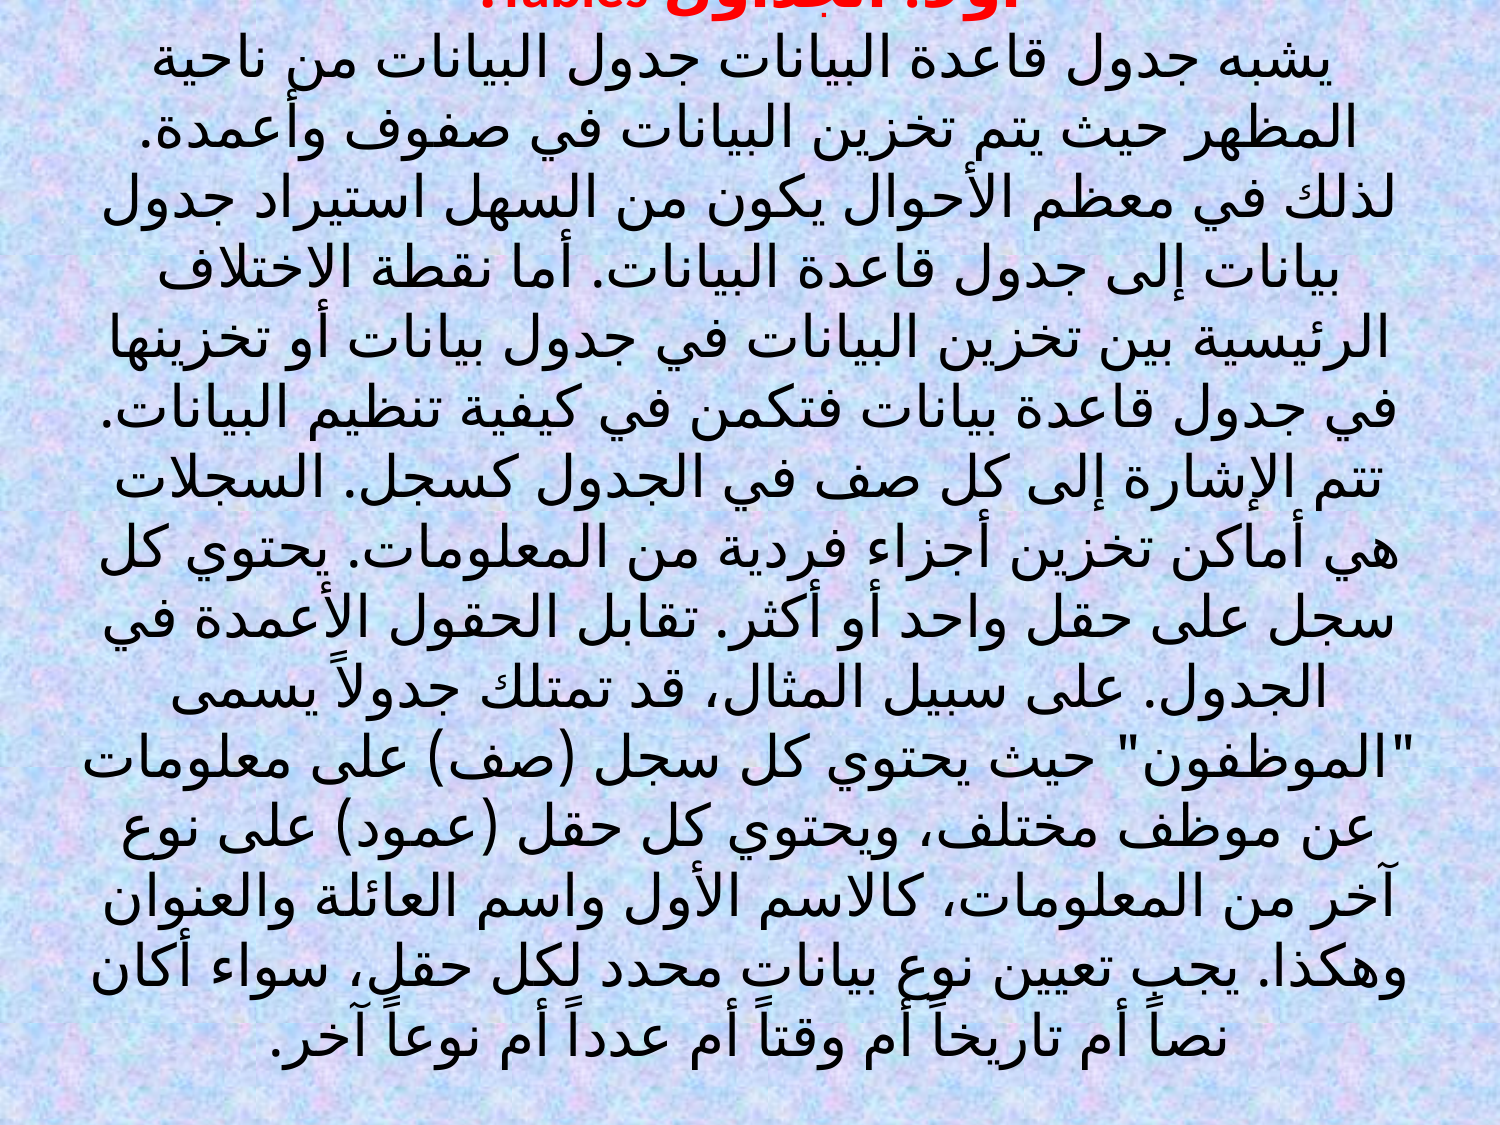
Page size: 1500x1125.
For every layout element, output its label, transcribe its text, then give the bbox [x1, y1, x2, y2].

title أولاً: الجداول Tables: يشبه جدول قاعدة البيانات جدول البيانات من ناحية المظهر حيث يتم تخزين البيانات في صفوف وأعمدة. لذلك في معظم الأحوال يكون من السهل استيراد جدول بيانات إلى جدول قاعدة البيانات. أما نقطة الاختلاف الرئيسية بين تخزين البيانات في جدول بيانات أو تخزينها في جدول قاعدة بيانات فتكمن في كيفية تنظيم البيانات. تتم الإشارة إلى كل صف في الجدول كسجل. السجلات هي أماكن تخزين أجزاء فردية من المعلومات. يحتوي كل سجل على حقل واحد أو أكثر. تقابل الحقول الأعمدة في الجدول. على سبيل المثال، قد تمتلك جدولاً يسمى "الموظفون" حيث يحتوي كل سجل (صف) على معلومات عن موظف مختلف، ويحتوي كل حقل (عمود) على نوع آخر من المعلومات، كالاسم الأول واسم العائلة والعنوان وهكذا. يجب تعيين نوع بيانات محدد لكل حقل، سواء أكان نصاً أم تاريخاً أم وقتاً أم عدداً أم نوعاً آخر. [62, 99, 1438, 988]
picture [0, 0, 1500, 1125]
